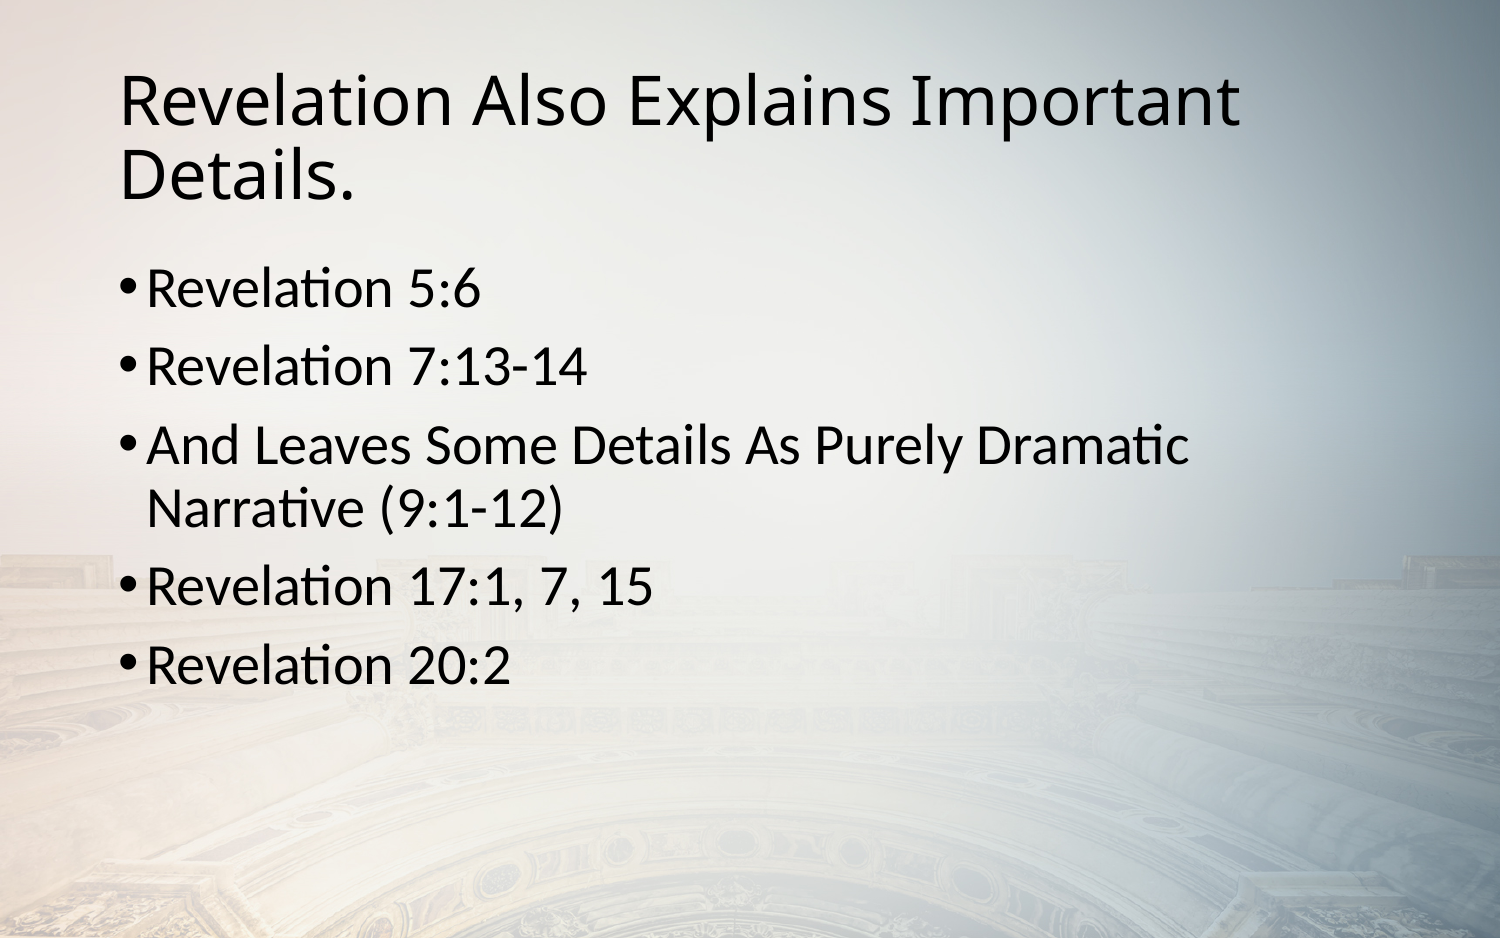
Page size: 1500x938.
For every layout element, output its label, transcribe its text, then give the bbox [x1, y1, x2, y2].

title Revelation Also Explains Important Details. [103, 49, 1397, 232]
list Revelation 5:6 Revelation 7:13-14 And Leaves Some Details As Purely Dramatic Narrative (9:1-12) Revelation 17:1, 7, 15 Revelation 20:2 [103, 249, 1397, 845]
picture [0, 0, 1500, 938]
